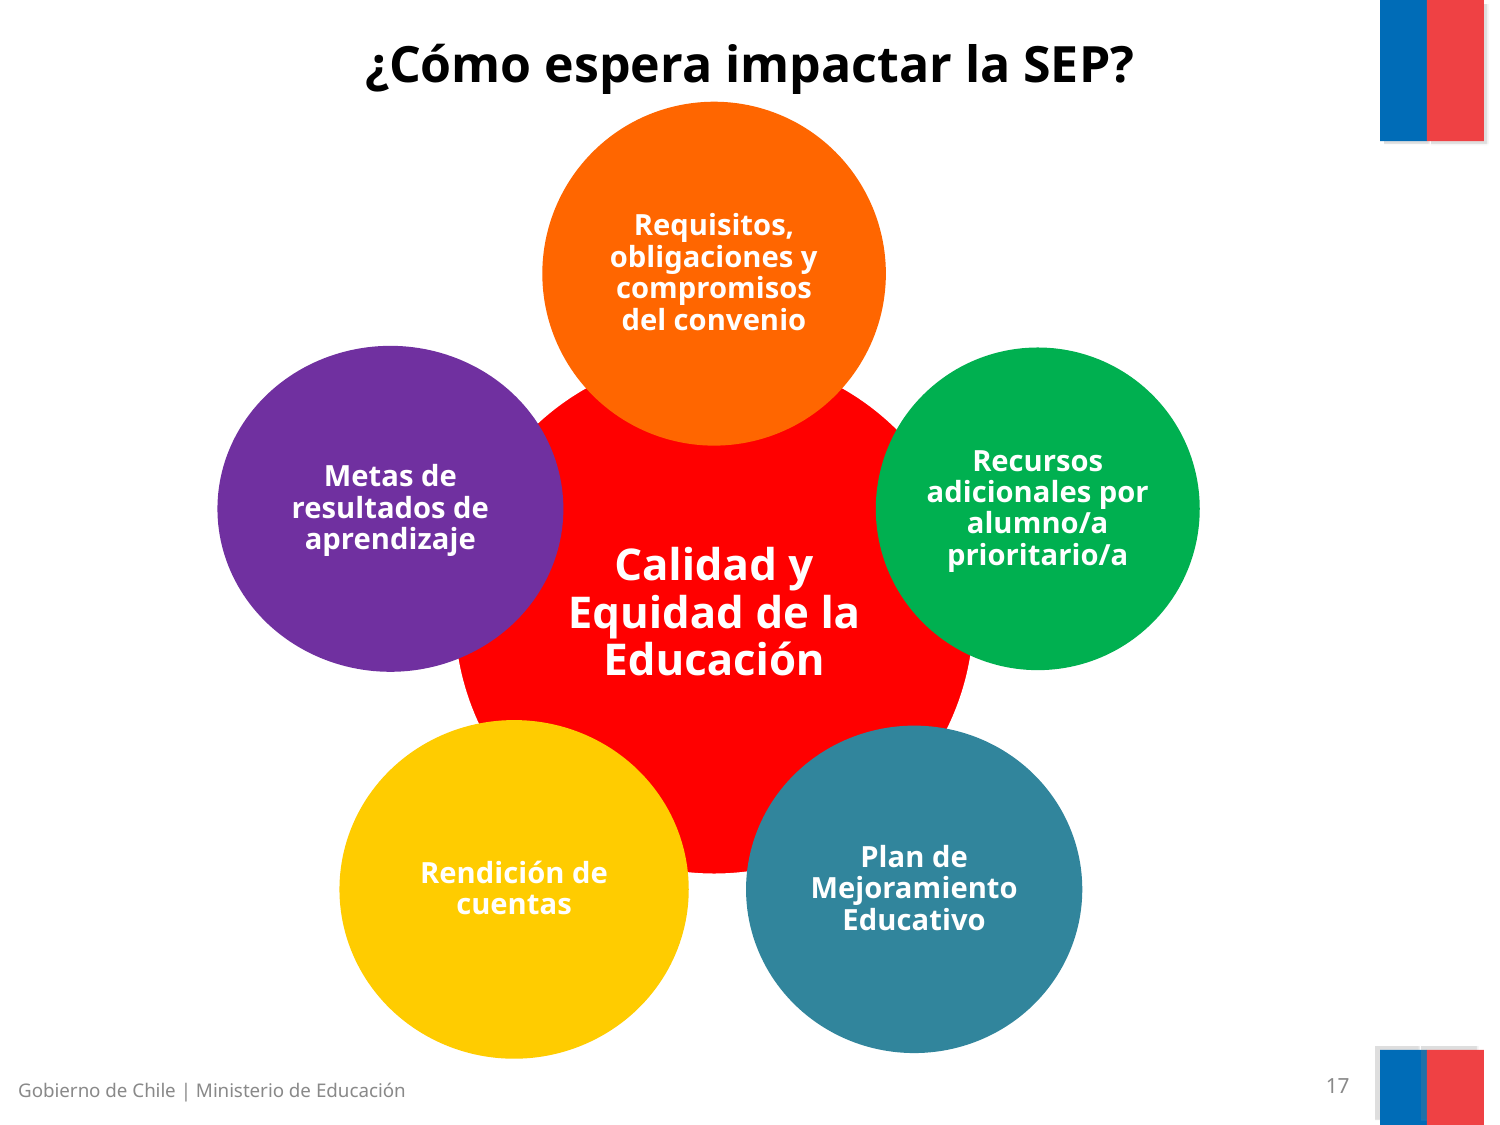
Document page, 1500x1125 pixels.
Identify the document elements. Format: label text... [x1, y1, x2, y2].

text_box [29, 125, 1389, 1036]
text_box ¿Cómo espera impactar la SEP? [0, 0, 1500, 126]
slide_number 17 [1014, 1070, 1365, 1103]
footer Gobierno de Chile | Ministerio de Educación [3, 1070, 479, 1112]
